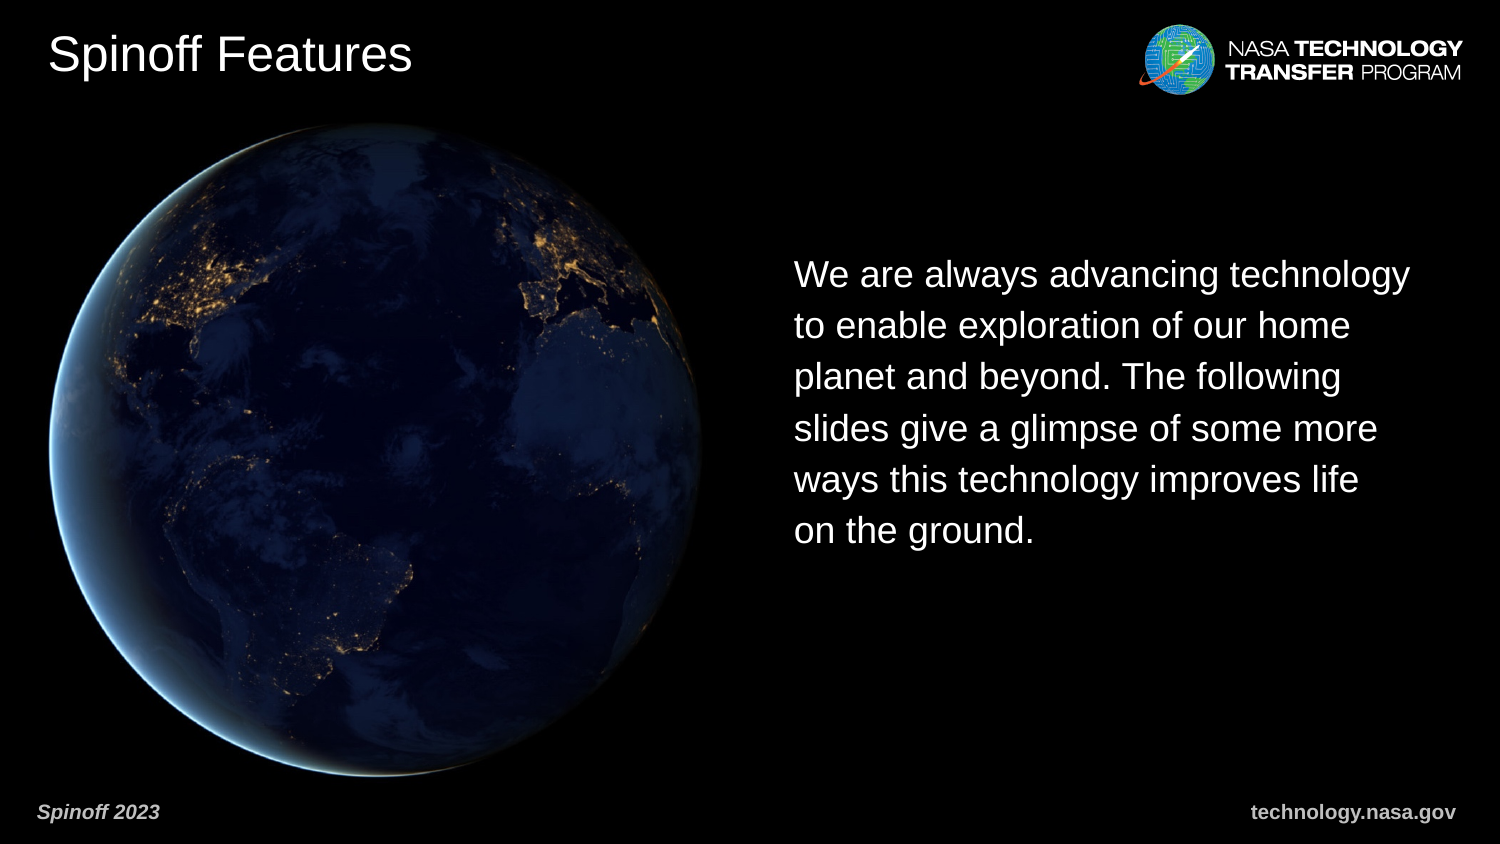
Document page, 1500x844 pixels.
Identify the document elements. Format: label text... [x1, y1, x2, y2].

title Spinoff Features [32, 13, 1143, 98]
picture [0, 24, 1475, 794]
